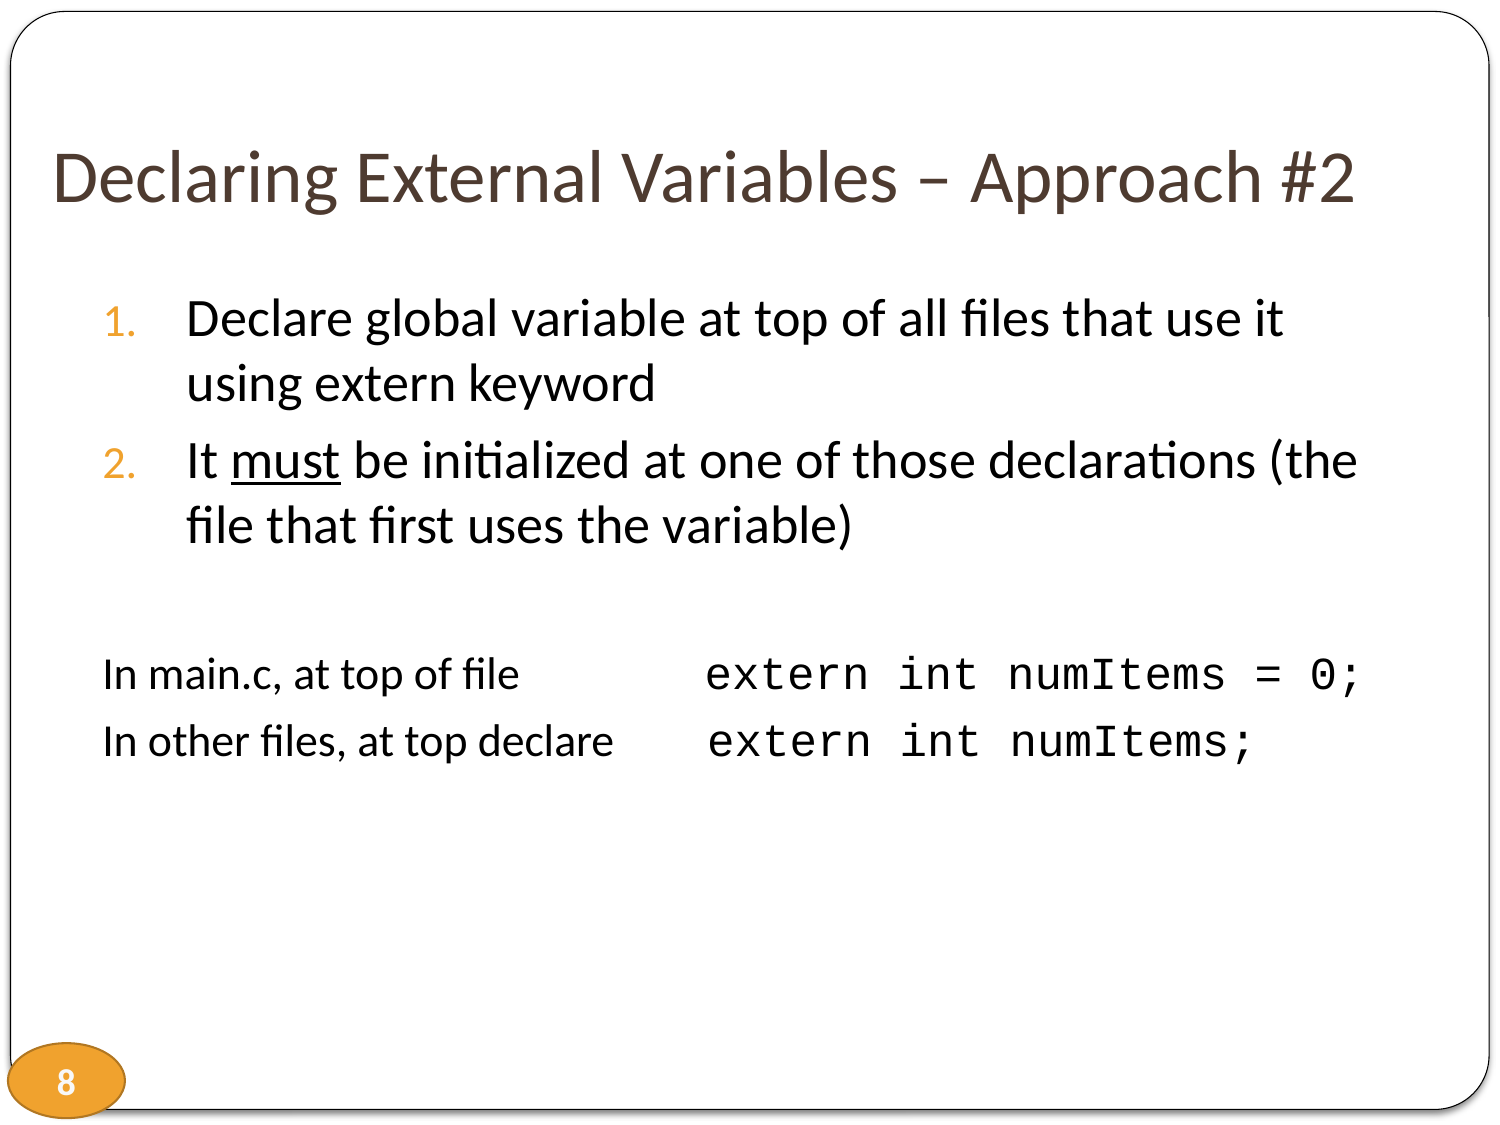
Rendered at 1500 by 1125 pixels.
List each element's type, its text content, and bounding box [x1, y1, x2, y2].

list Declare global variable at top of all files that use it using extern keyword It must be initialized at one of those declarations (the file that first uses the variable) In main.c, at top of file extern int numItems = 0; In other files, at top declare extern int numItems; [87, 275, 1413, 925]
title Declaring External Variables – Approach #2 [37, 45, 1463, 233]
